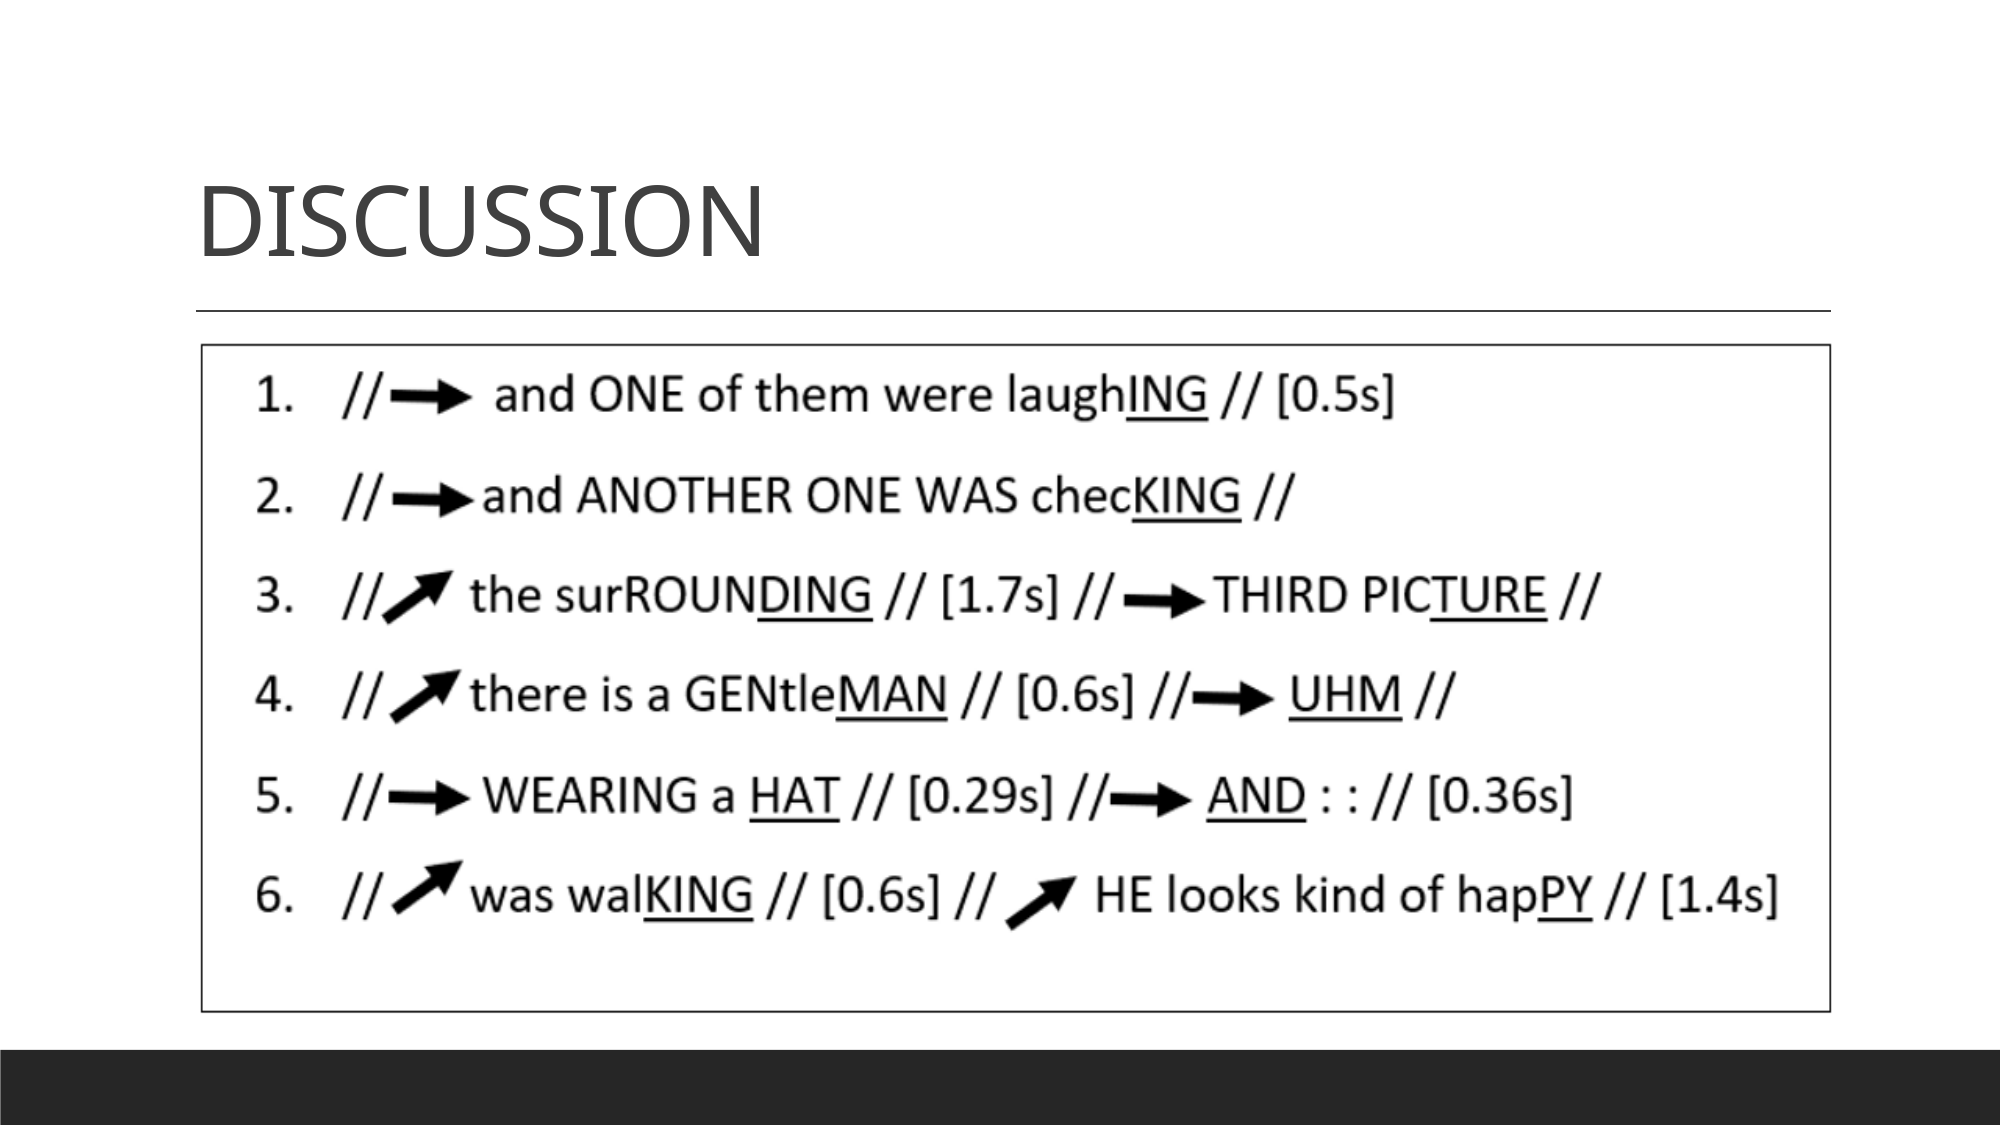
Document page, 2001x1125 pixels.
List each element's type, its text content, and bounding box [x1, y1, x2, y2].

picture [169, 317, 1862, 1036]
title DISCUSSION [180, 47, 1830, 285]
